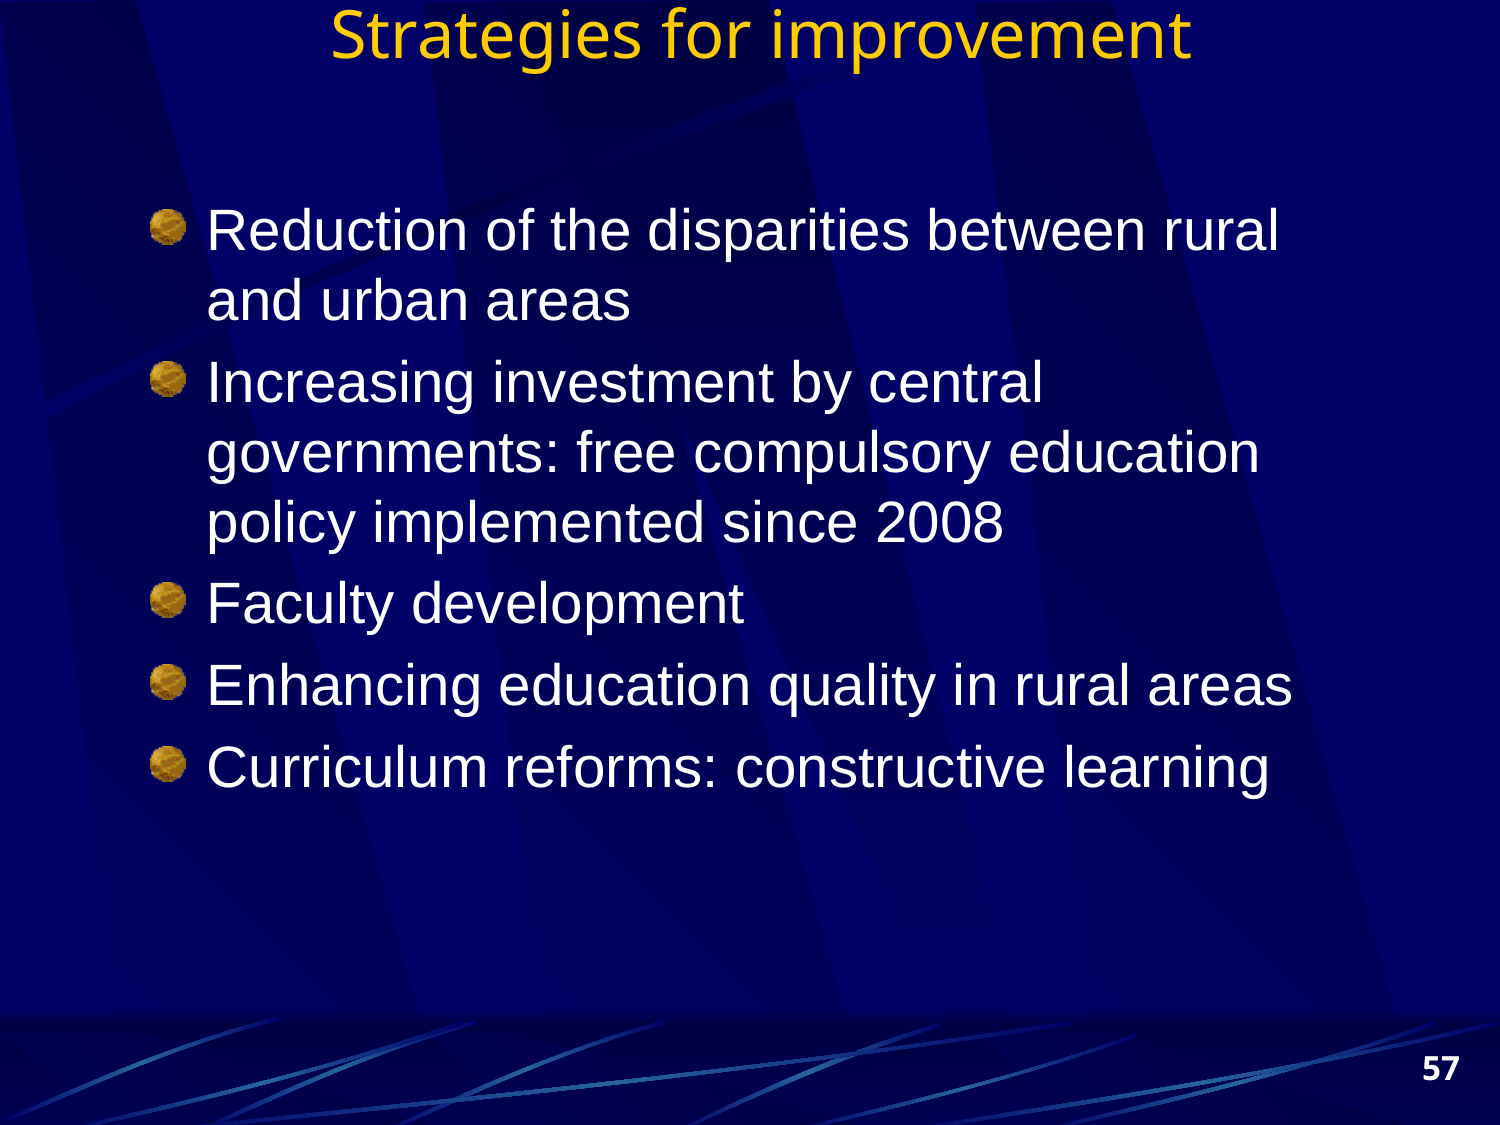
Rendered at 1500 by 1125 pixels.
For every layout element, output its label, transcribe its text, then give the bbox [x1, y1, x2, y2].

picture [150, 361, 186, 397]
title Strategies for improvement [123, 0, 1399, 161]
picture [150, 209, 186, 245]
picture [150, 664, 186, 700]
slide_number 57 [1162, 1025, 1475, 1100]
picture [150, 746, 186, 782]
list Reduction of the disparities between rural and urban areas Increasing investment by central governments: free compulsory education policy implemented since 2008 Faculty development Enhancing education quality in rural areas Curriculum reforms: constructive learning [135, 184, 1411, 860]
picture [150, 582, 186, 618]
